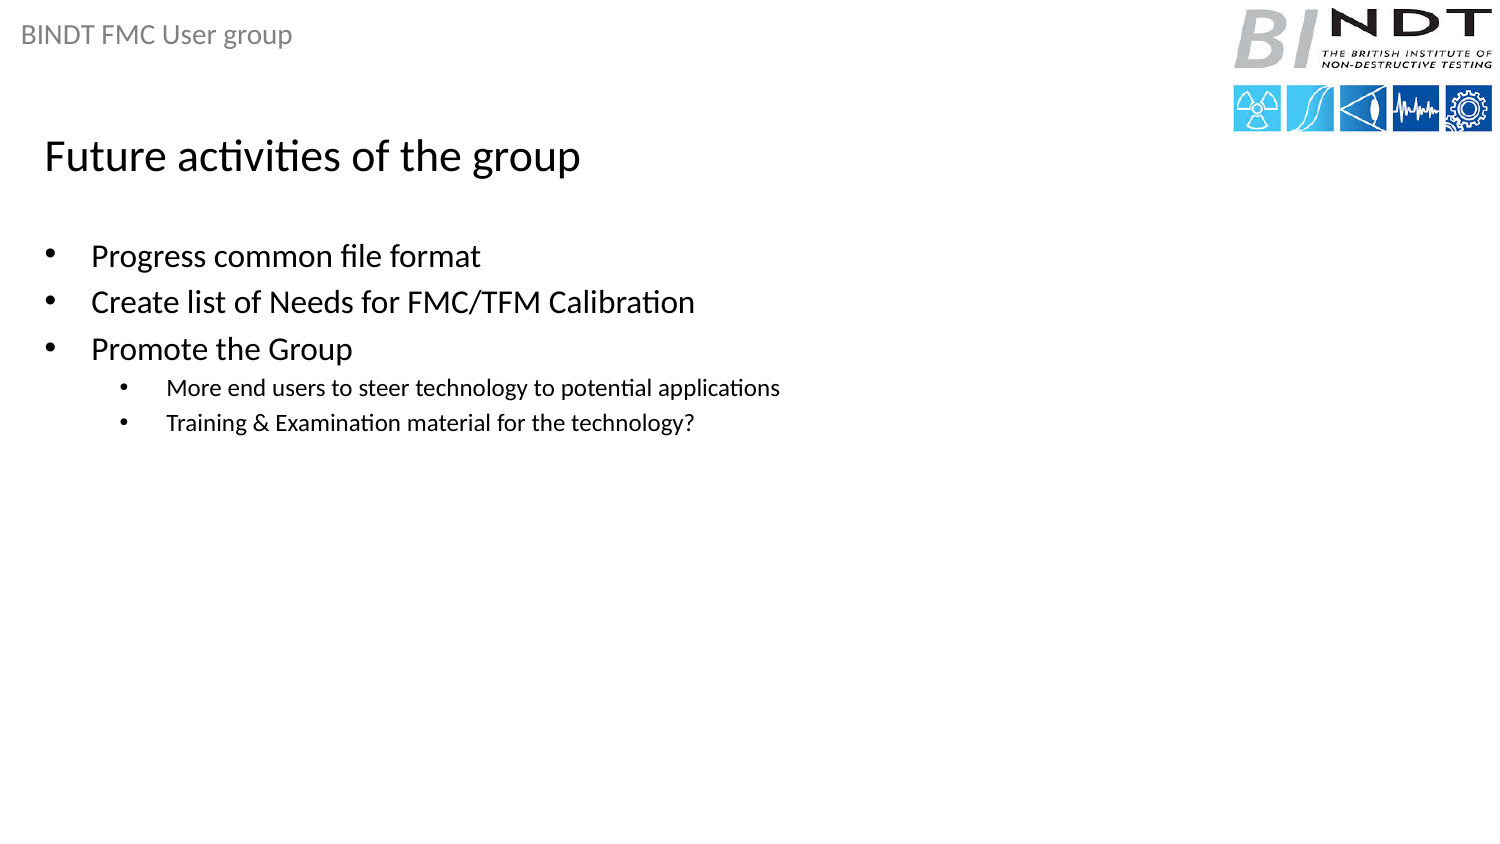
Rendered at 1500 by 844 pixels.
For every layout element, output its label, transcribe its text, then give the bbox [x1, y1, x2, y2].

text_box BINDT FMC User group [5, 9, 337, 56]
picture [1232, 8, 1492, 139]
subtitle Future activities of the group Progress common file format Create list of Needs for FMC/TFM Calibration Promote the Group More end users to steer technology to potential applications Training & Examination material for the technology? [29, 118, 1211, 603]
